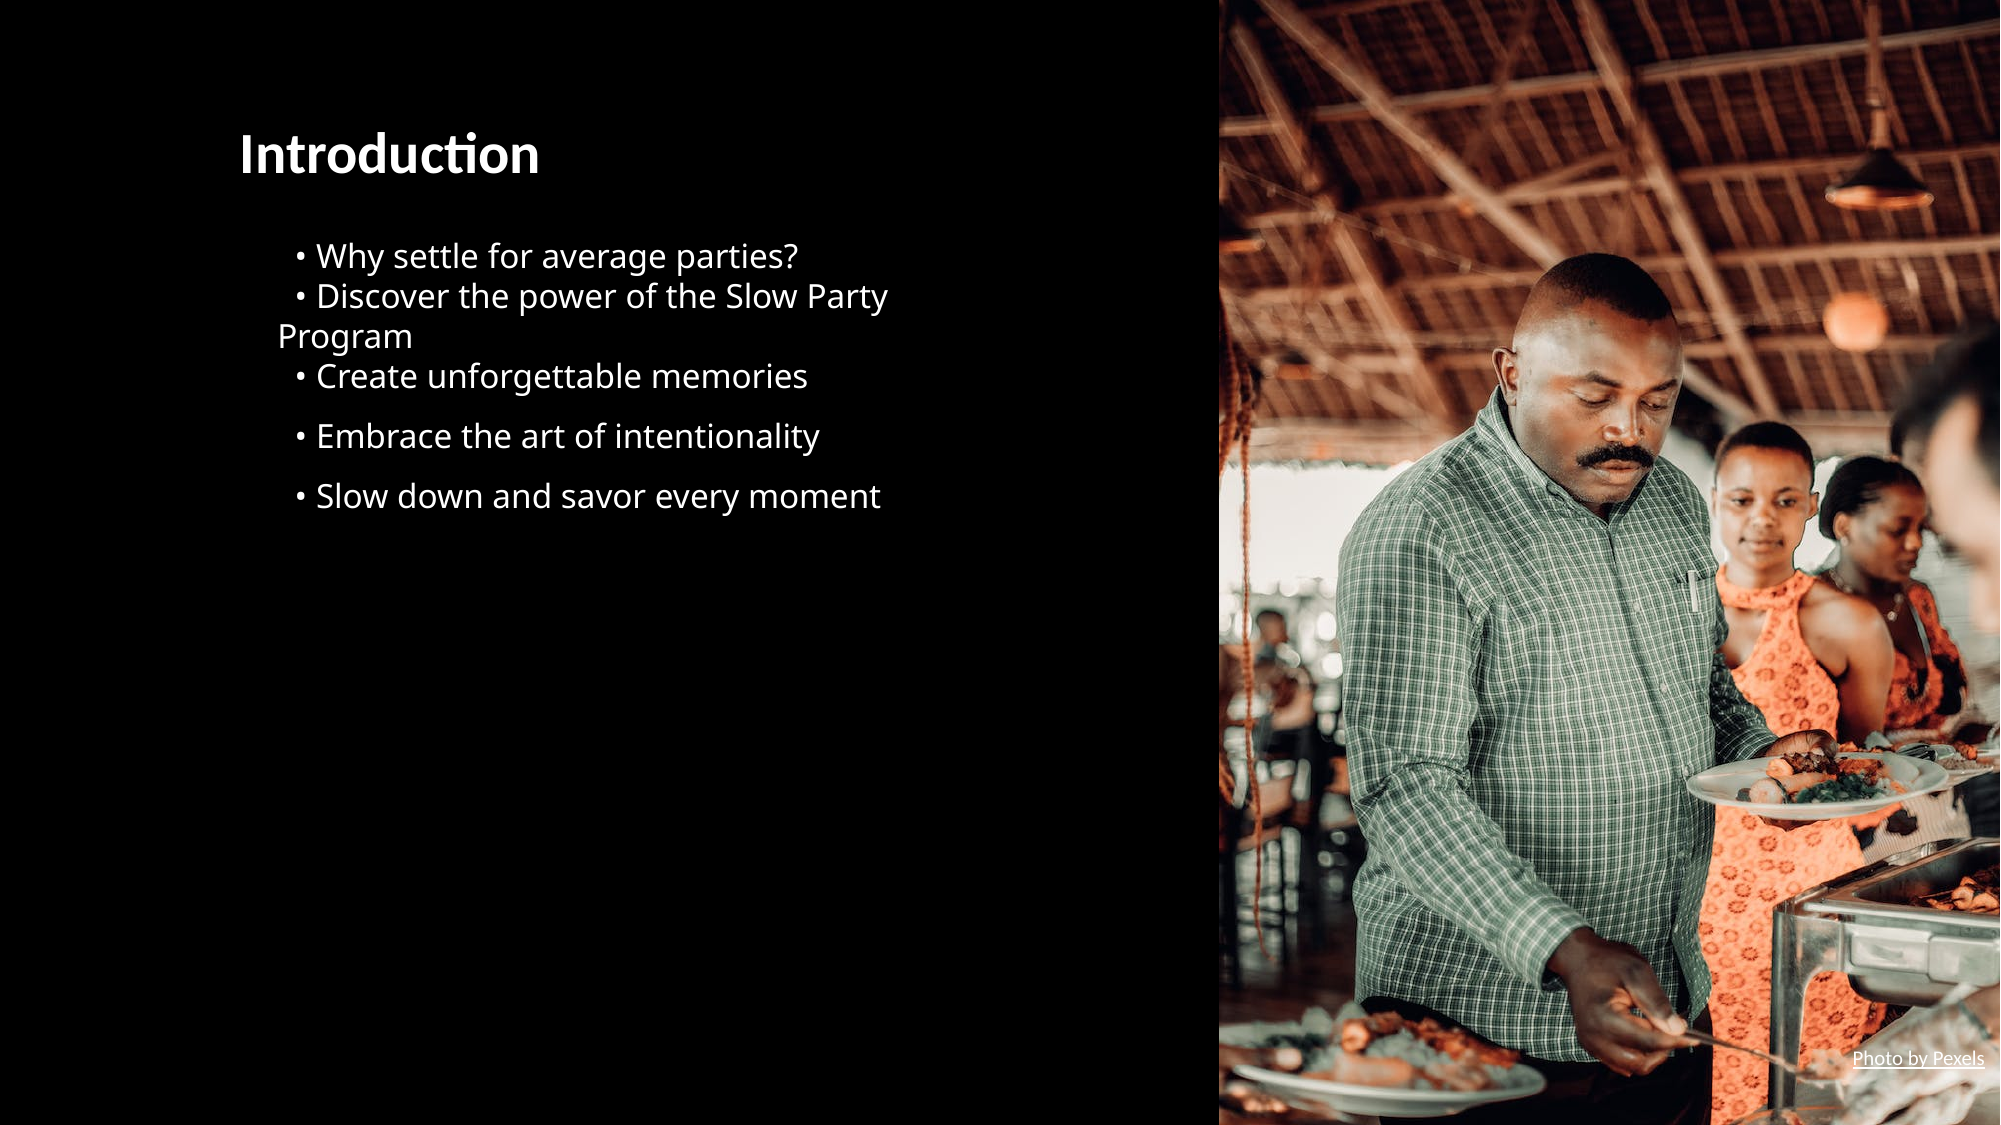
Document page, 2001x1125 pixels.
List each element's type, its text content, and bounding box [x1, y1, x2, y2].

text_box • Why settle for average parties? [262, 217, 1013, 277]
text_box Introduction [225, 112, 1219, 188]
text_box • Embrace the art of intentionality [262, 397, 1013, 457]
picture [1219, 0, 2000, 1125]
text_box • Slow down and savor every moment [262, 457, 1013, 533]
text_box • Create unforgettable memories [262, 337, 1013, 397]
text_box • Discover the power of the Slow Party Program [262, 277, 1013, 337]
